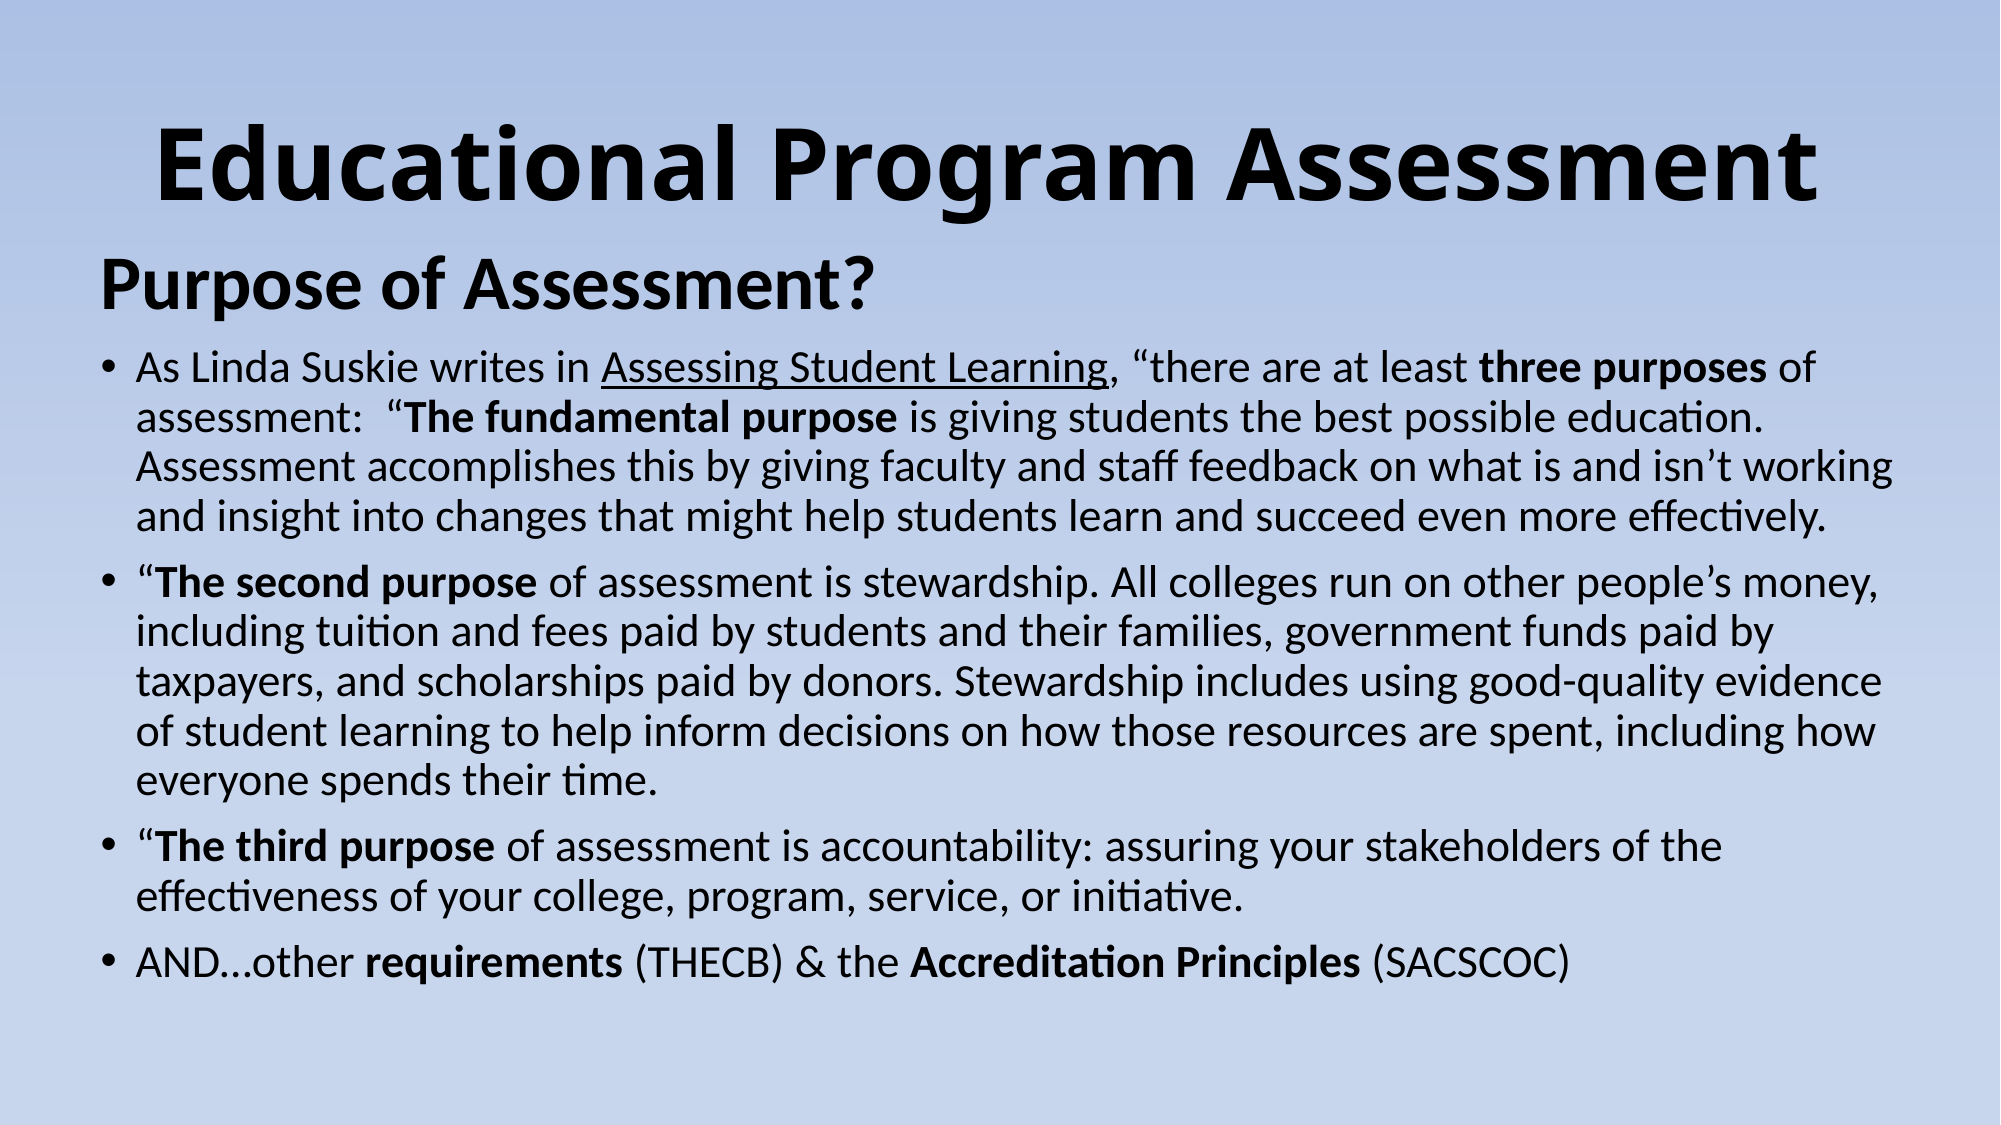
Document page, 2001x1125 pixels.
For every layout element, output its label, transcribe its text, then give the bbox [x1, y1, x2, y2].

list Purpose of Assessment? As Linda Suskie writes in Assessing Student Learning, “there are at least three purposes of assessment: “The fundamental purpose is giving students the best possible education. Assessment accomplishes this by giving faculty and staff feedback on what is and isn’t working and insight into changes that might help students learn and succeed even more effectively. “The second purpose of assessment is stewardship. All colleges run on other people’s money, including tuition and fees paid by students and their families, government funds paid by taxpayers, and scholarships paid by donors. Stewardship includes using good-quality evidence of student learning to help inform decisions on how those resources are spent, including how everyone spends their time. “The third purpose of assessment is accountability: assuring your stakeholders of the effectiveness of your college, program, service, or initiative. AND…other requirements (THECB) & the Accreditation Principles (SACSCOC) [85, 235, 1919, 1014]
title Educational Program Assessment [137, 59, 1863, 235]
